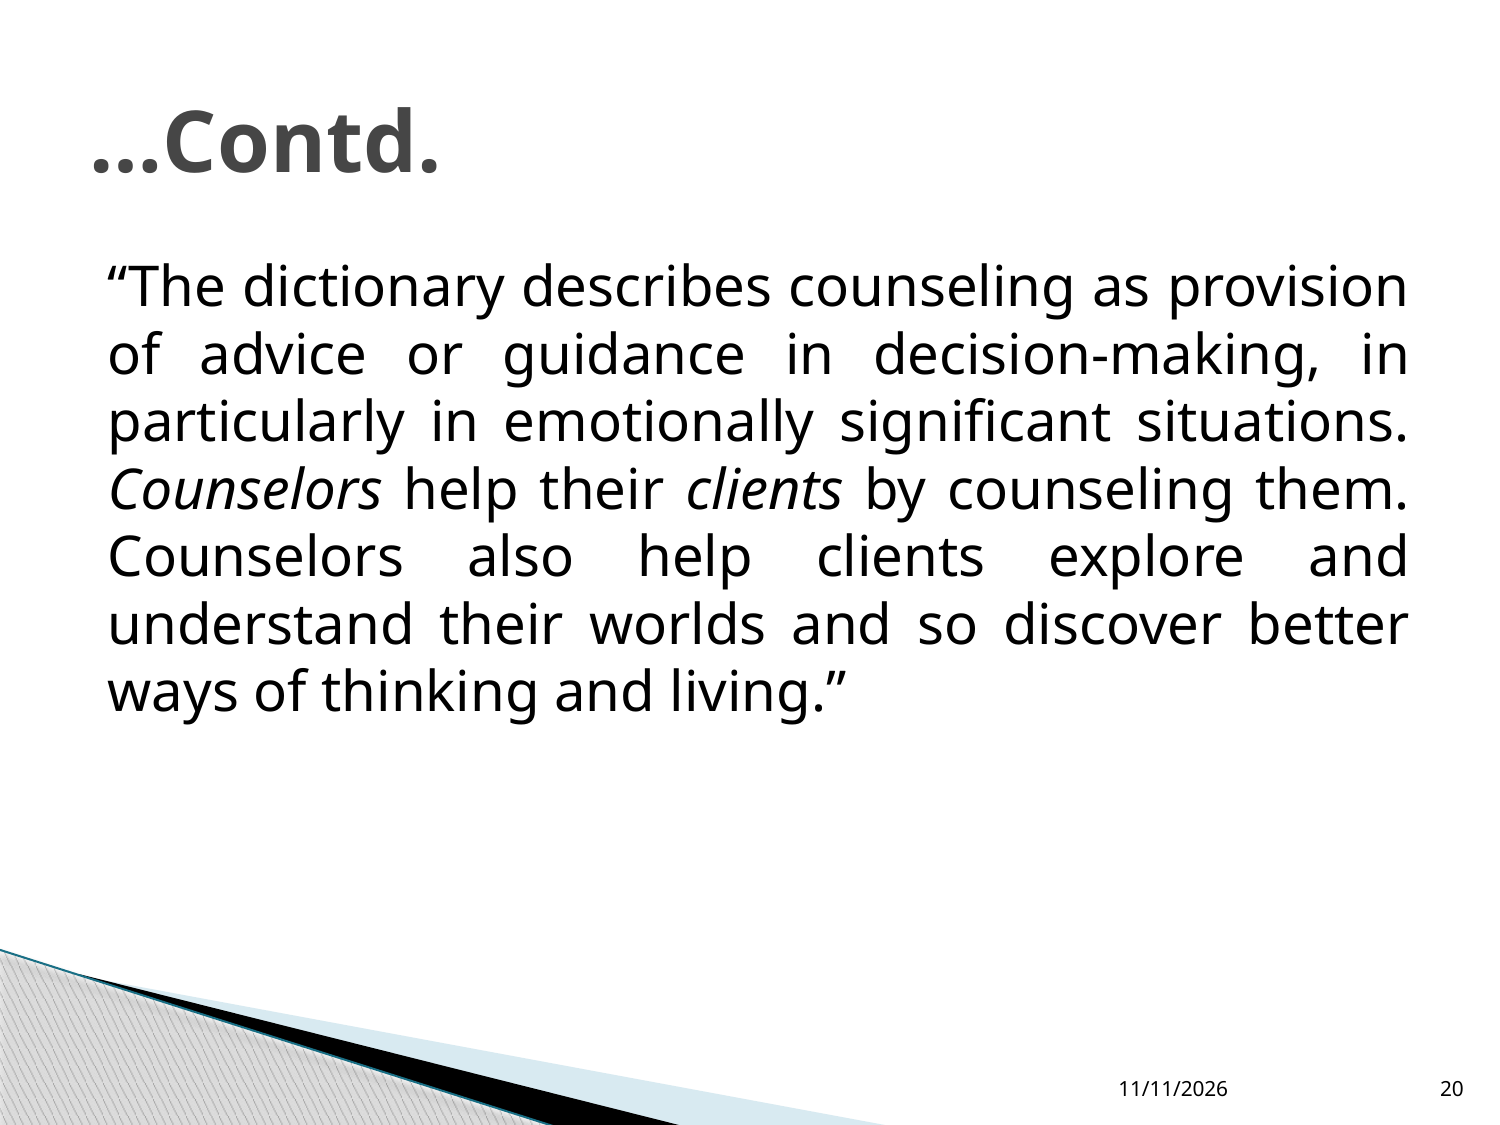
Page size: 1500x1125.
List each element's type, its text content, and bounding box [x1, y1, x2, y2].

slide_number 20 [1418, 1051, 1479, 1112]
list “The dictionary describes counseling as provision of advice or guidance in decision-making, in particularly in emotionally significant situations. Counselors help their clients by counseling them. Counselors also help clients explore and understand their worlds and so discover better ways of thinking and living.” [75, 243, 1425, 986]
title …Contd. [75, 45, 1425, 233]
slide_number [1103, 1051, 1418, 1112]
